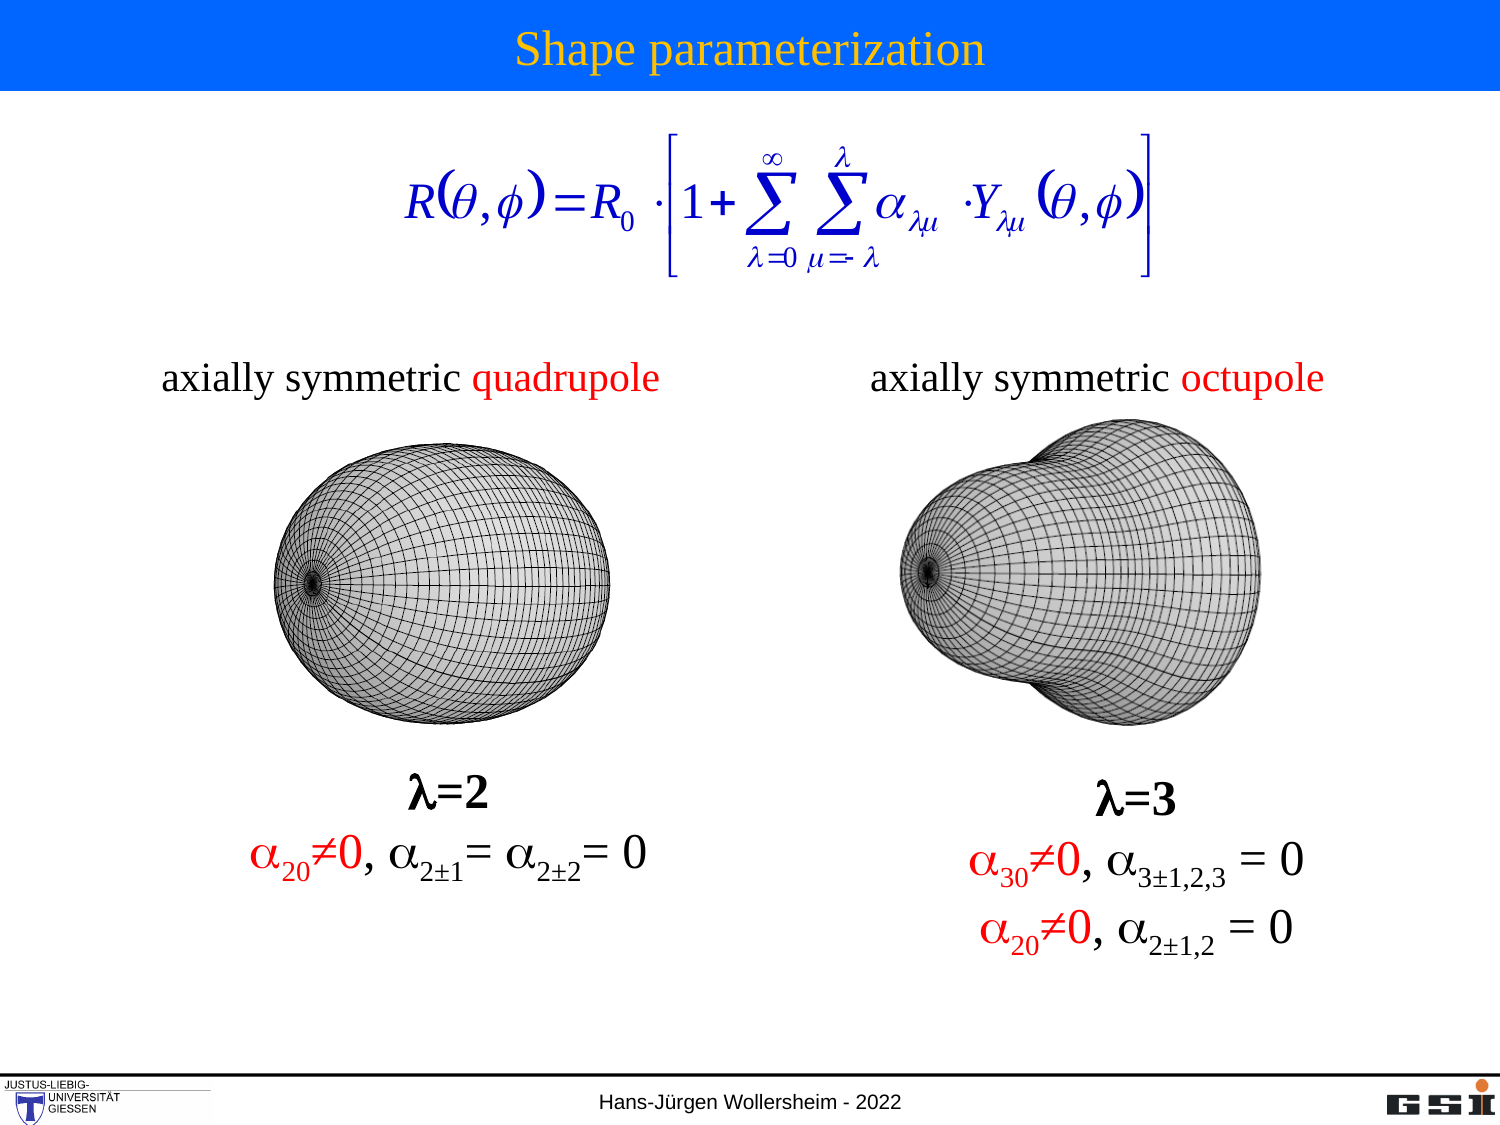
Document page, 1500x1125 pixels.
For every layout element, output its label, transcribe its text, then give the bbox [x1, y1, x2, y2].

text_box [395, 125, 1168, 284]
text_box axially symmetric quadrupole [146, 342, 685, 408]
text_box axially symmetric octupole [855, 342, 1351, 408]
picture [218, 416, 655, 745]
text_box l=2 a20≠0, a2±1= a2±2= 0 [194, 751, 703, 895]
picture [1387, 1079, 1495, 1115]
picture [0, 1079, 213, 1125]
title Shape parameterization [0, 0, 1500, 91]
picture [855, 413, 1280, 729]
text_box l=3 a30≠0, a3±1,2,3 = 0 a20≠0, a2±1,2 = 0 [876, 757, 1397, 1038]
